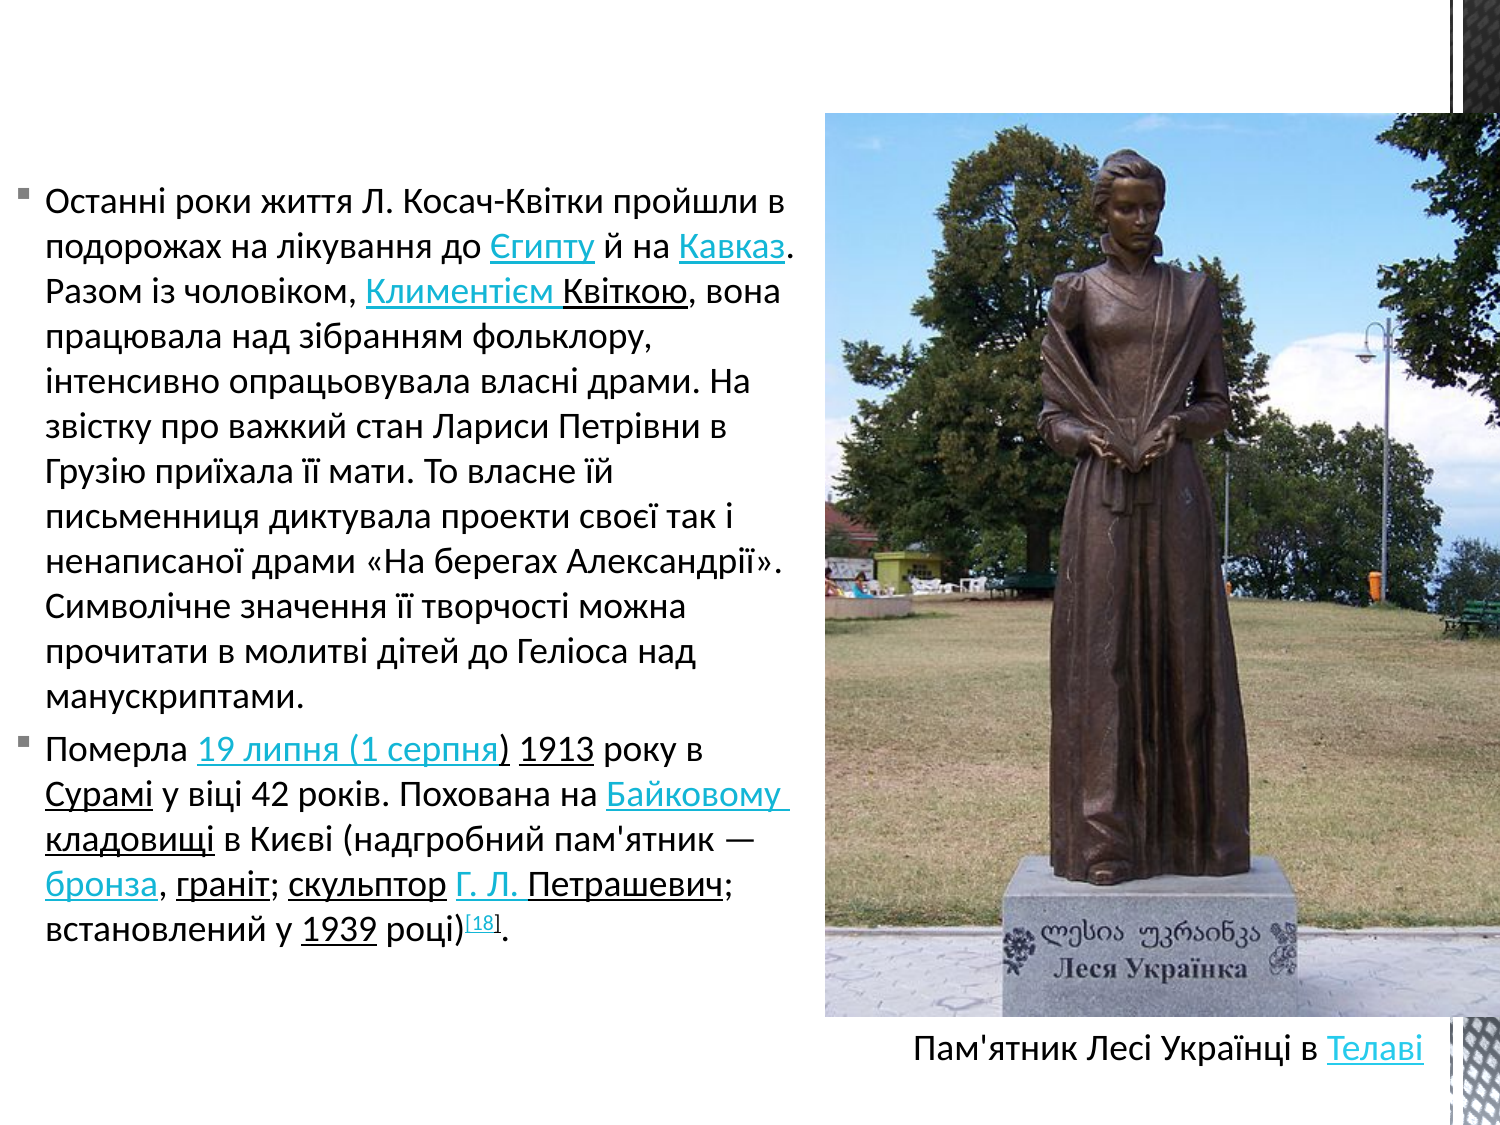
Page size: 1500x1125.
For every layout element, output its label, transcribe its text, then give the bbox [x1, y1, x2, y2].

list Останні роки життя Л. Косач-Квітки пройшли в подорожах на лікування до Єгипту й на Кавказ. Разом із чоловіком, Климентієм Квіткою, вона працювала над зібранням фольклору, інтенсивно опрацьовувала власні драми. На звістку про важкий стан Лариси Петрівни в Грузію приїхала її мати. То власне їй письменниця диктувала проекти своєї так і ненаписаної драми «На берегах Александрії». Символічне значення її творчості можна прочитати в молитві дітей до Геліоса над манускриптами. Померла 19 липня (1 серпня) 1913 року в Сурамі у віці 42 років. Похована на Байковому кладовищі в Києві (надгробний пам'ятник — бронза, граніт; скульптор Г. Л. Петрашевич; встановлений у 1939 році)[18]. [0, 0, 833, 1125]
text_box Пам'ятник Лесі Українці в Телаві [898, 1024, 1439, 1076]
picture [825, 0, 1500, 1125]
